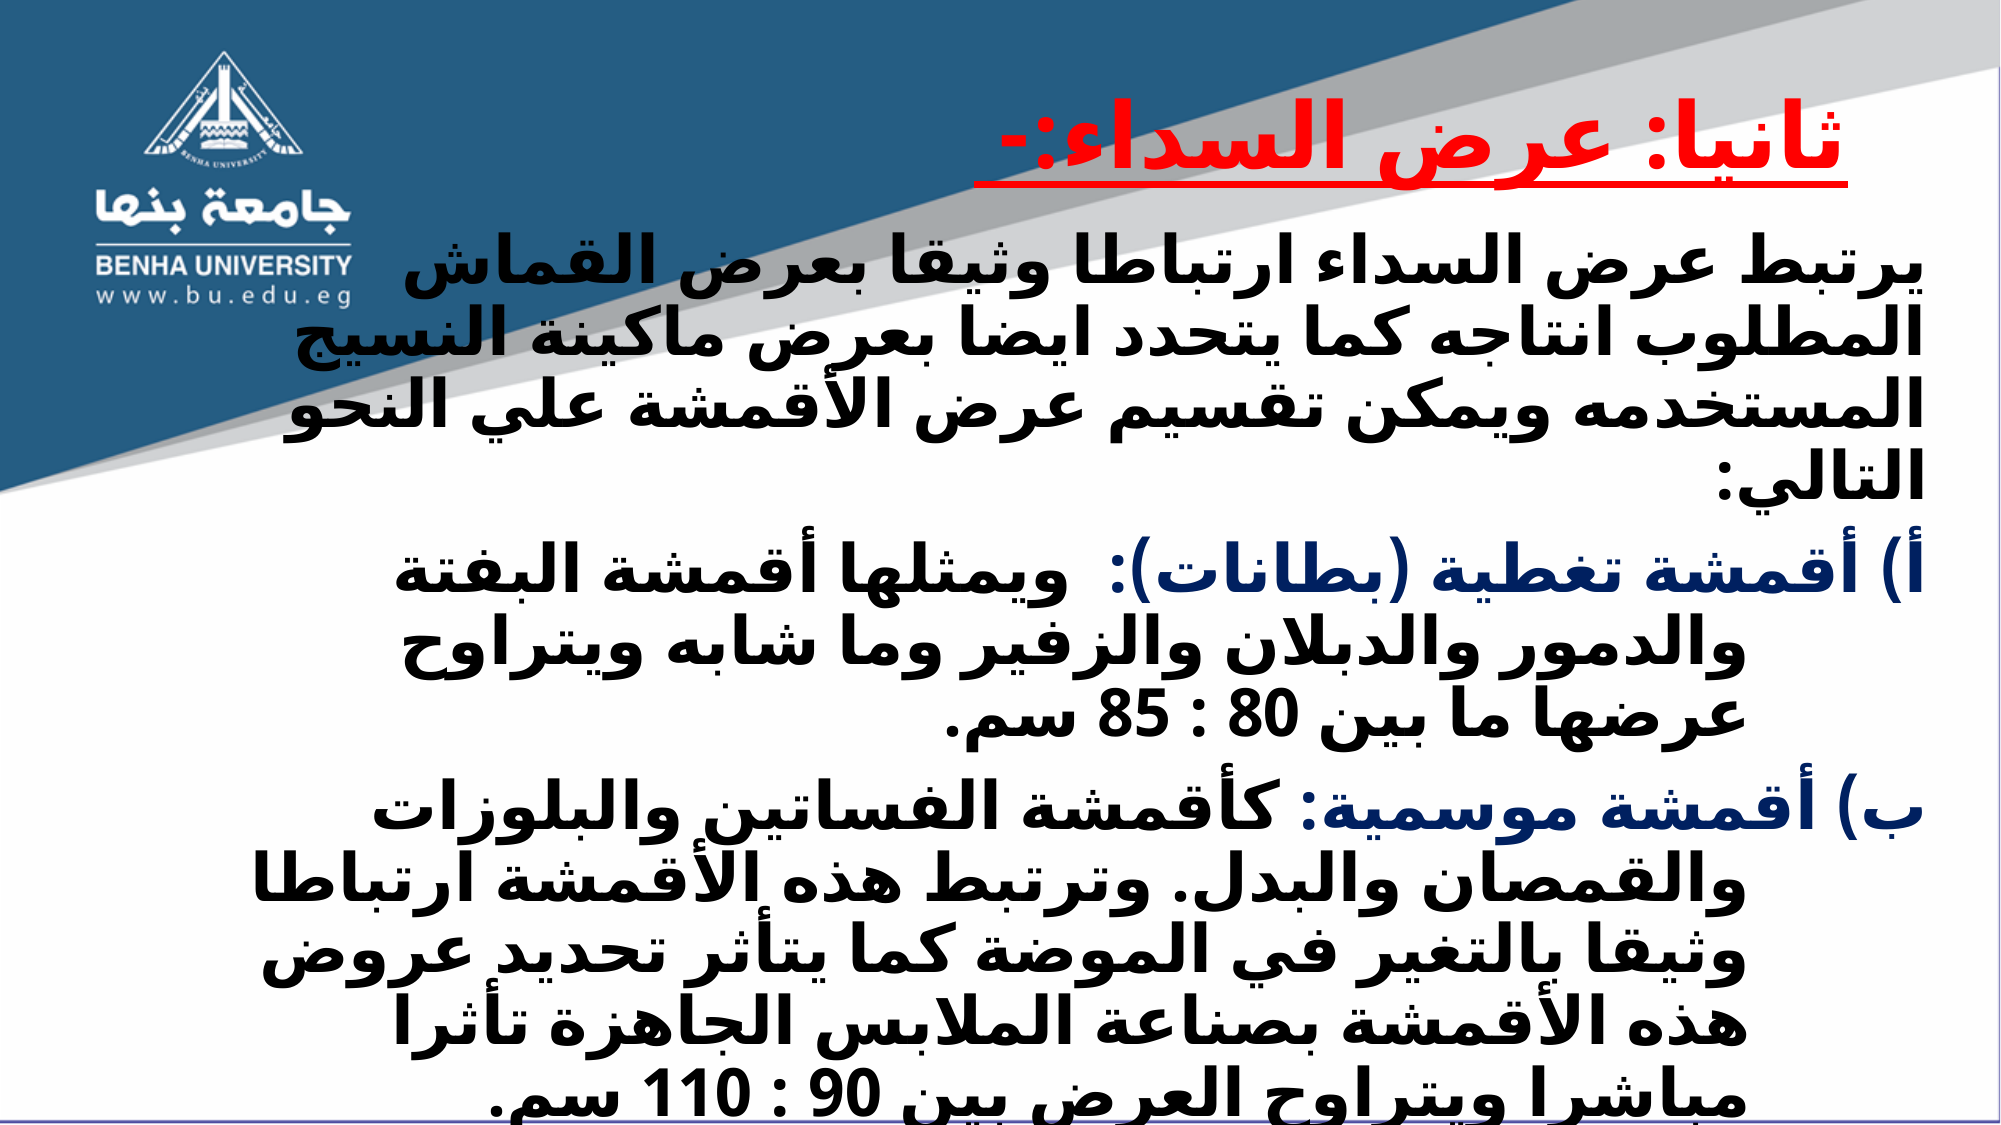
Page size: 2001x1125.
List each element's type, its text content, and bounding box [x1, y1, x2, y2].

list يرتبط عرض السداء ارتباطا وثيقا بعرض القماش المطلوب انتاجه كما يتحدد ايضا بعرض ماكينة النسيج المستخدمه ويمكن تقسيم عرض الأقمشة علي النحو التالي: أ) أقمشة تغطية (بطانات): ويمثلها أقمشة البفتة والدمور والدبلان والزفير وما شابه ويتراوح عرضها ما بين 80 : 85 سم. ب) أقمشة موسمية: كأقمشة الفساتين والبلوزات والقمصان والبدل. وترتبط هذه الأقمشة ارتباطا وثيقا بالتغير في الموضة كما يتأثر تحديد عروض هذه الأقمشة بصناعة الملابس الجاهزة تأثرا مباشرا ويتراوح العرض بين 90 : 110 سم. ج) أقمشة منزلية: والتي تستعمل بالمنازل مثل أقمشة التنجيد علي كافة أنواعها ويتراوح عرضها ما بين 140 : 145 سم. [164, 218, 1944, 1033]
title ثانيا: عرض السداء:- [137, 59, 1863, 219]
picture [0, 0, 2001, 1125]
